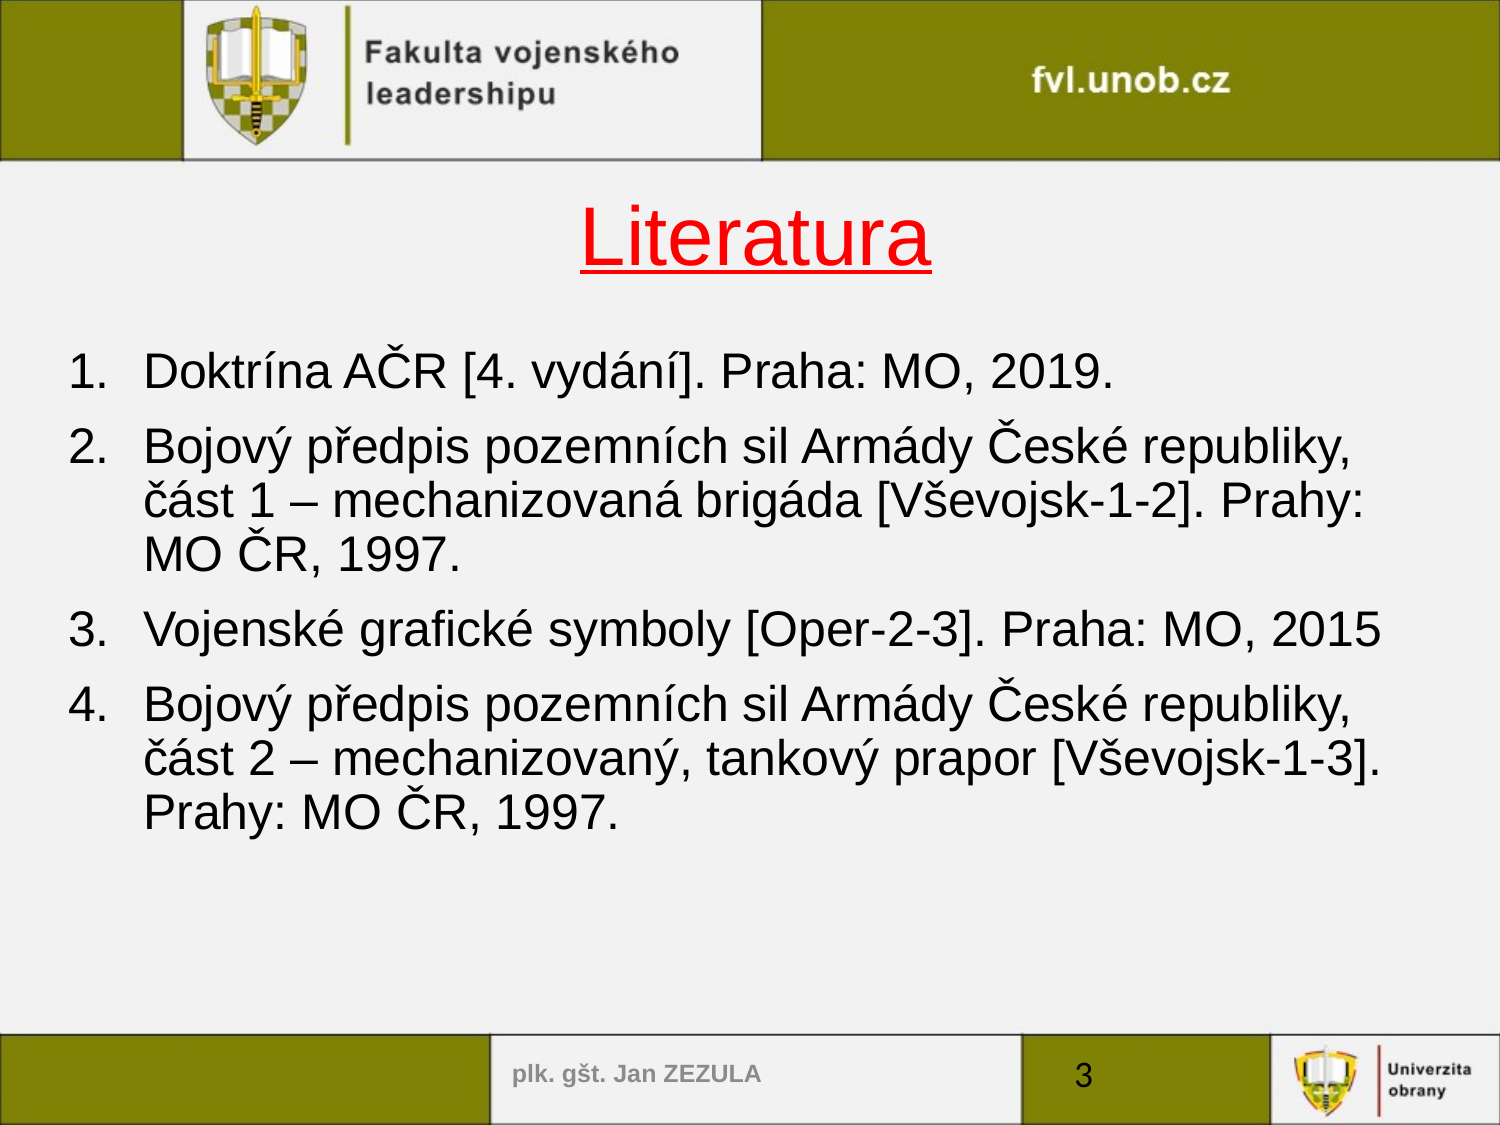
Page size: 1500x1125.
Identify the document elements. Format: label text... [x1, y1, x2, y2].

footer plk. gšt. Jan ZEZULA [496, 1042, 1004, 1103]
subtitle Doktrína AČR [4. vydání]. Praha: MO, 2019. Bojový předpis pozemních sil Armády České republiky, část 1 – mechanizovaná brigáda [Vševojsk-1-2]. Prahy: MO ČR, 1997. Vojenské grafické symboly [Oper-2-3]. Praha: MO, 2015 Bojový předpis pozemních sil Armády České republiky, část 2 – mechanizovaný, tankový prapor [Vševojsk-1-3]. Prahy: MO ČR, 1997. [53, 338, 1459, 998]
picture [0, 0, 1500, 1125]
title Literatura [53, 183, 1459, 291]
slide_number 3 [1059, 1042, 1397, 1103]
